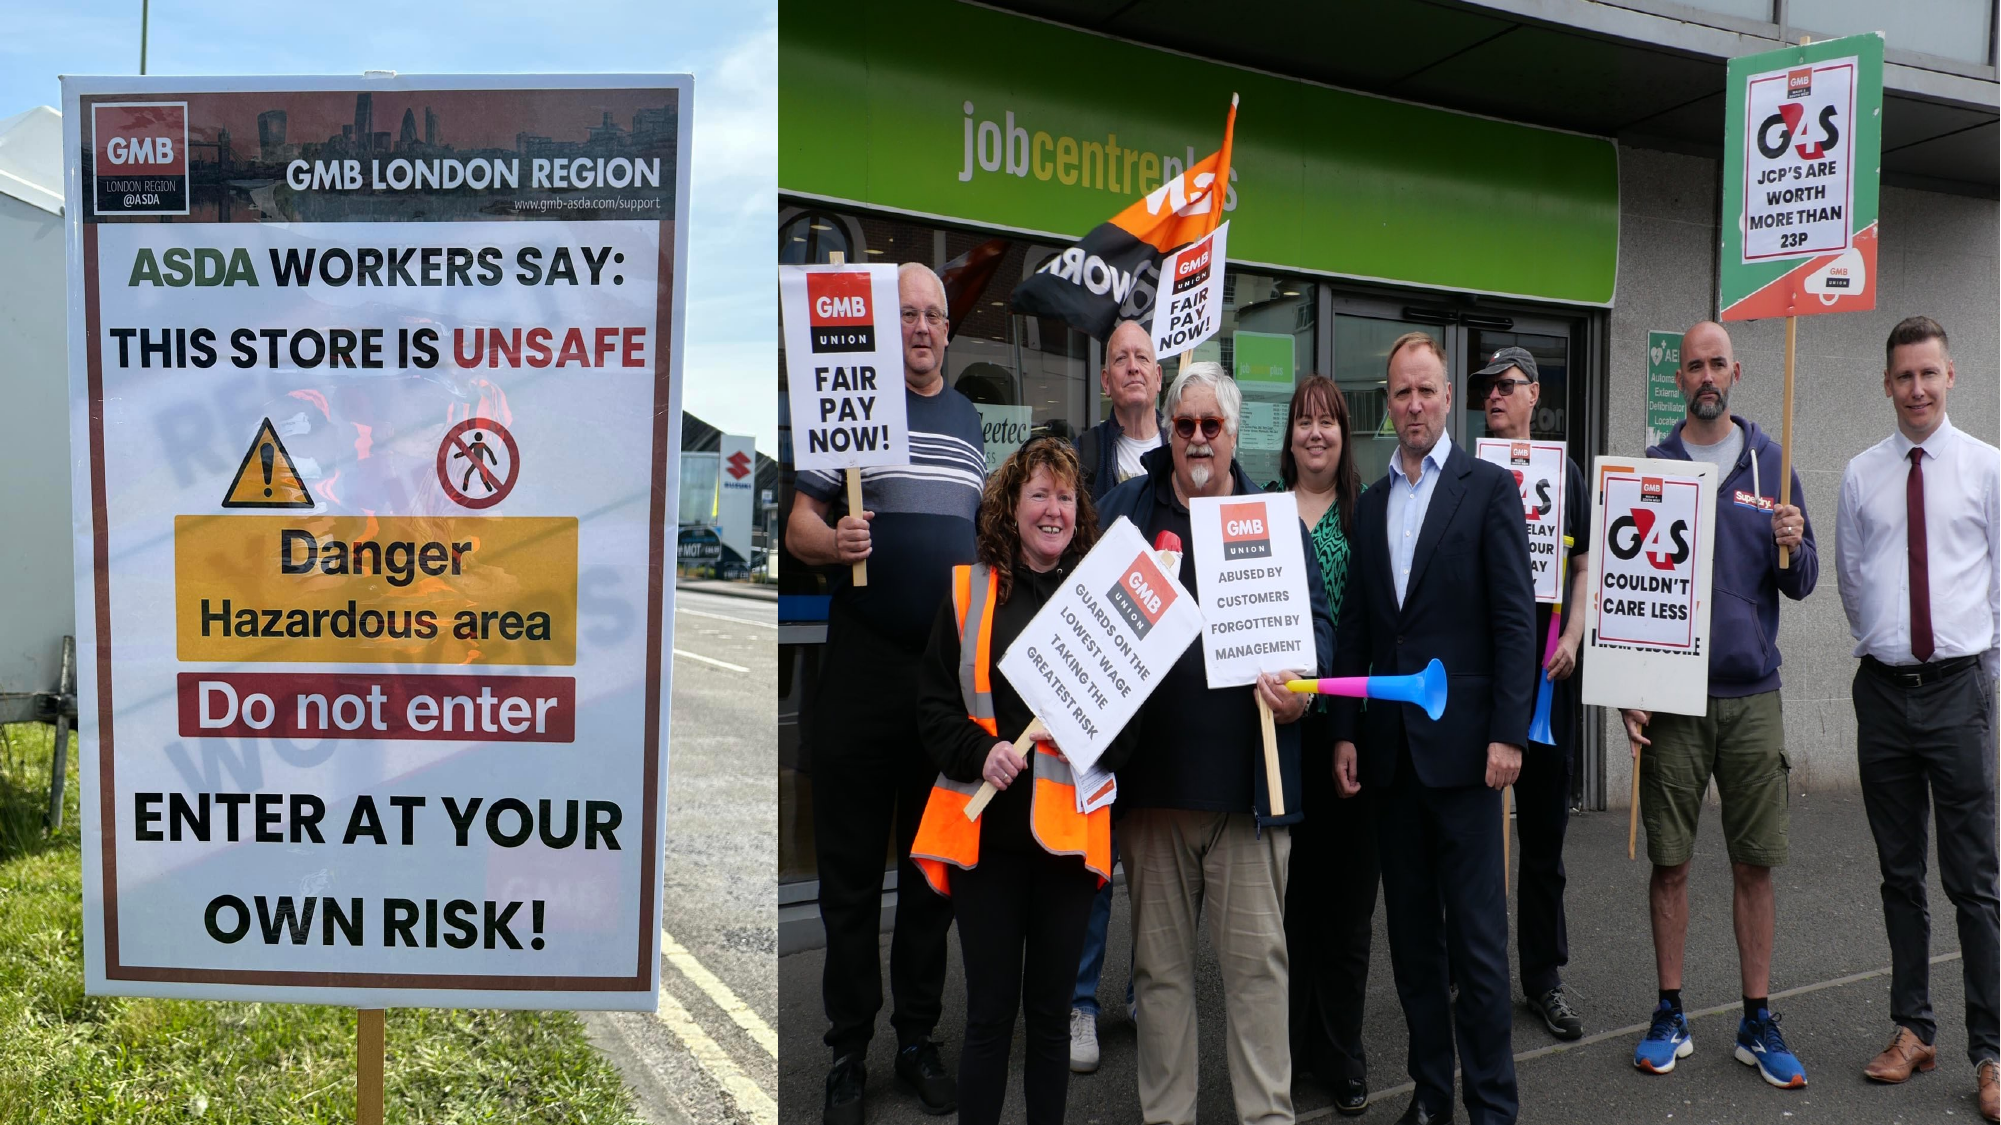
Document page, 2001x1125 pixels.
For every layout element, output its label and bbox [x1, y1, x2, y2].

picture [778, 0, 2001, 1125]
list [0, 0, 778, 1125]
